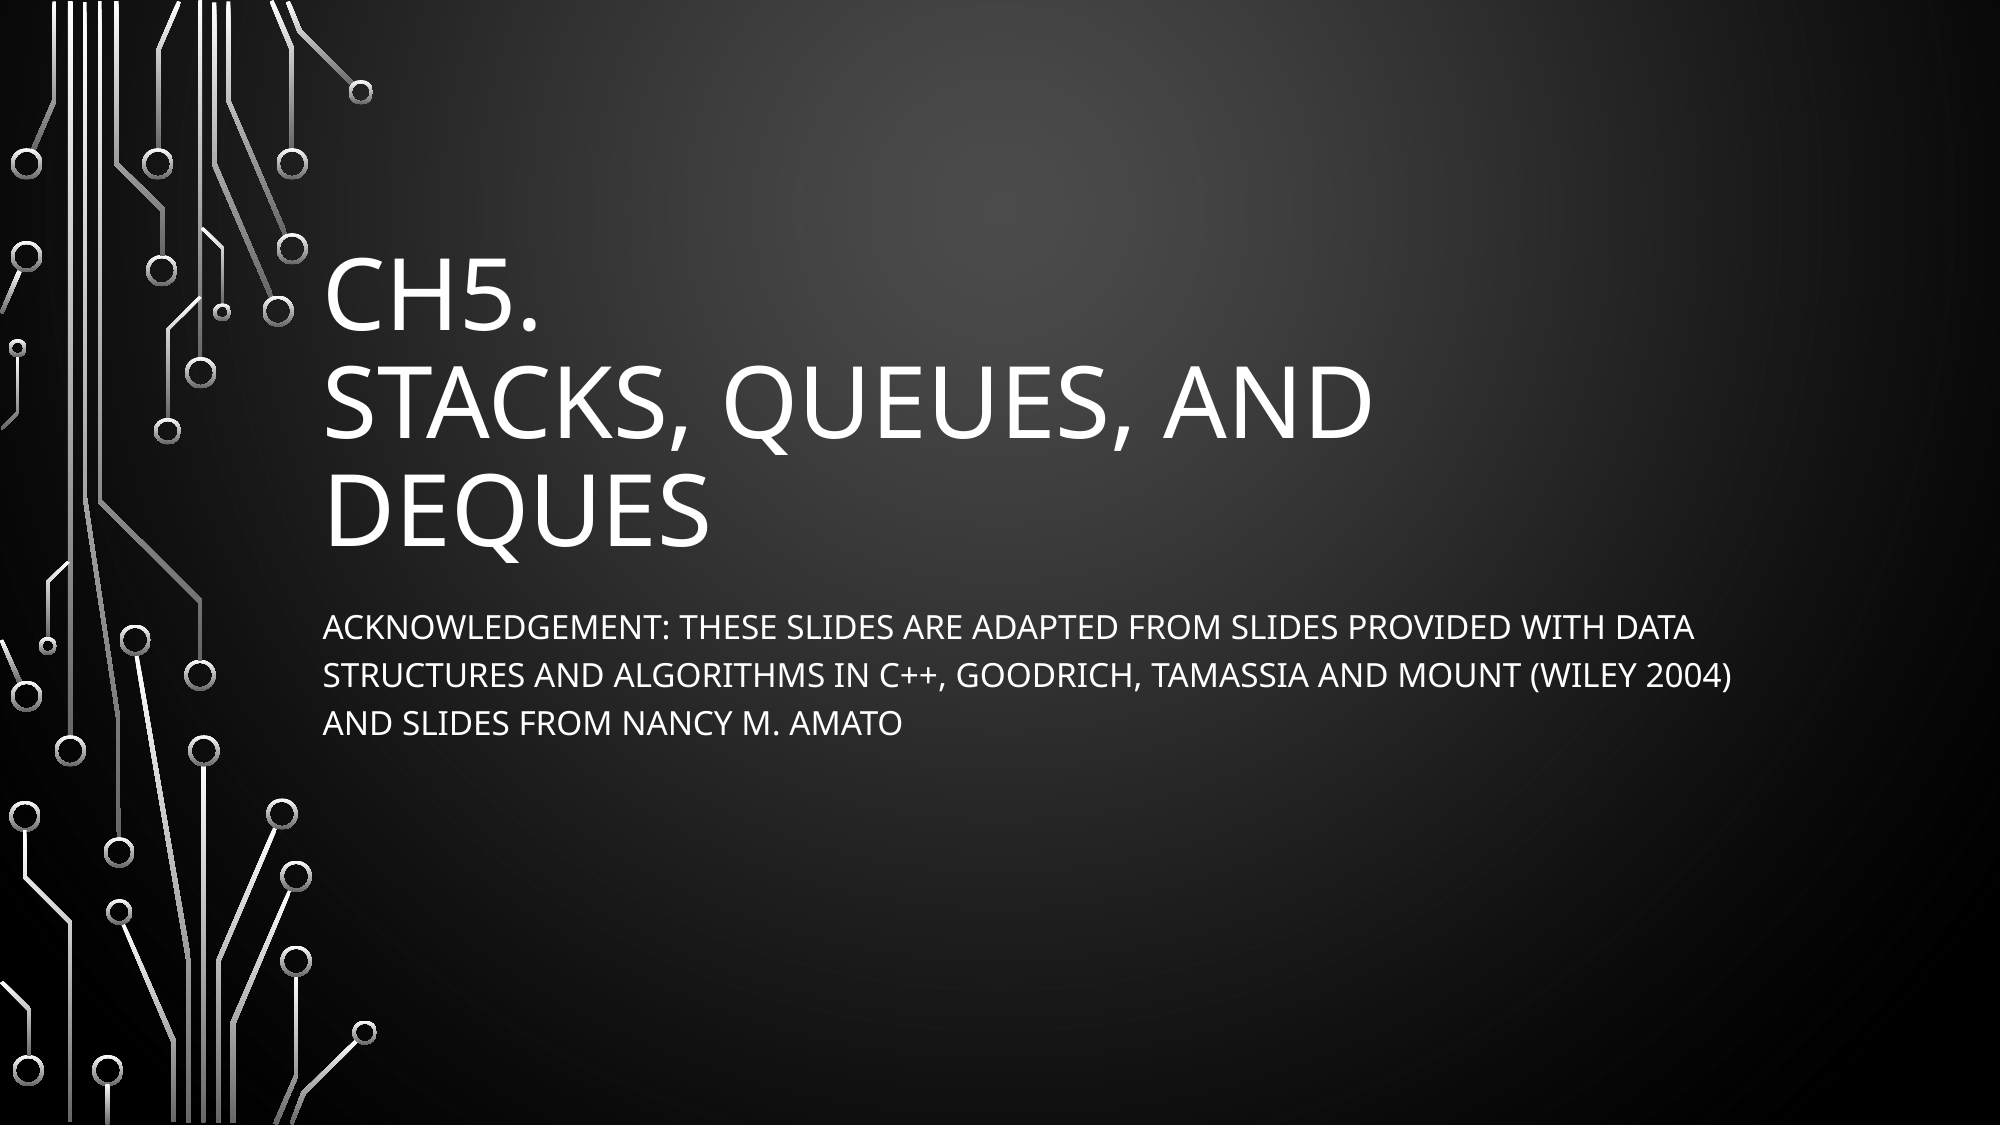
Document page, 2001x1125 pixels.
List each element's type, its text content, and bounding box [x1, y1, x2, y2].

picture [0, 0, 2000, 1125]
picture [284, 949, 308, 973]
picture [15, 684, 38, 708]
picture [96, 1059, 120, 1082]
title Ch5. Stacks, Queues, and Deques [307, 184, 1750, 576]
picture [16, 1059, 40, 1082]
picture [356, 1024, 373, 1041]
subtitle Acknowledgement: These slides are adapted from slides provided with Data Structures and Algorithms in C++, Goodrich, Tamassia and Mount (Wiley 2004) and slides from Nancy M. Amato [307, 590, 1750, 863]
picture [15, 245, 38, 268]
picture [280, 152, 304, 176]
